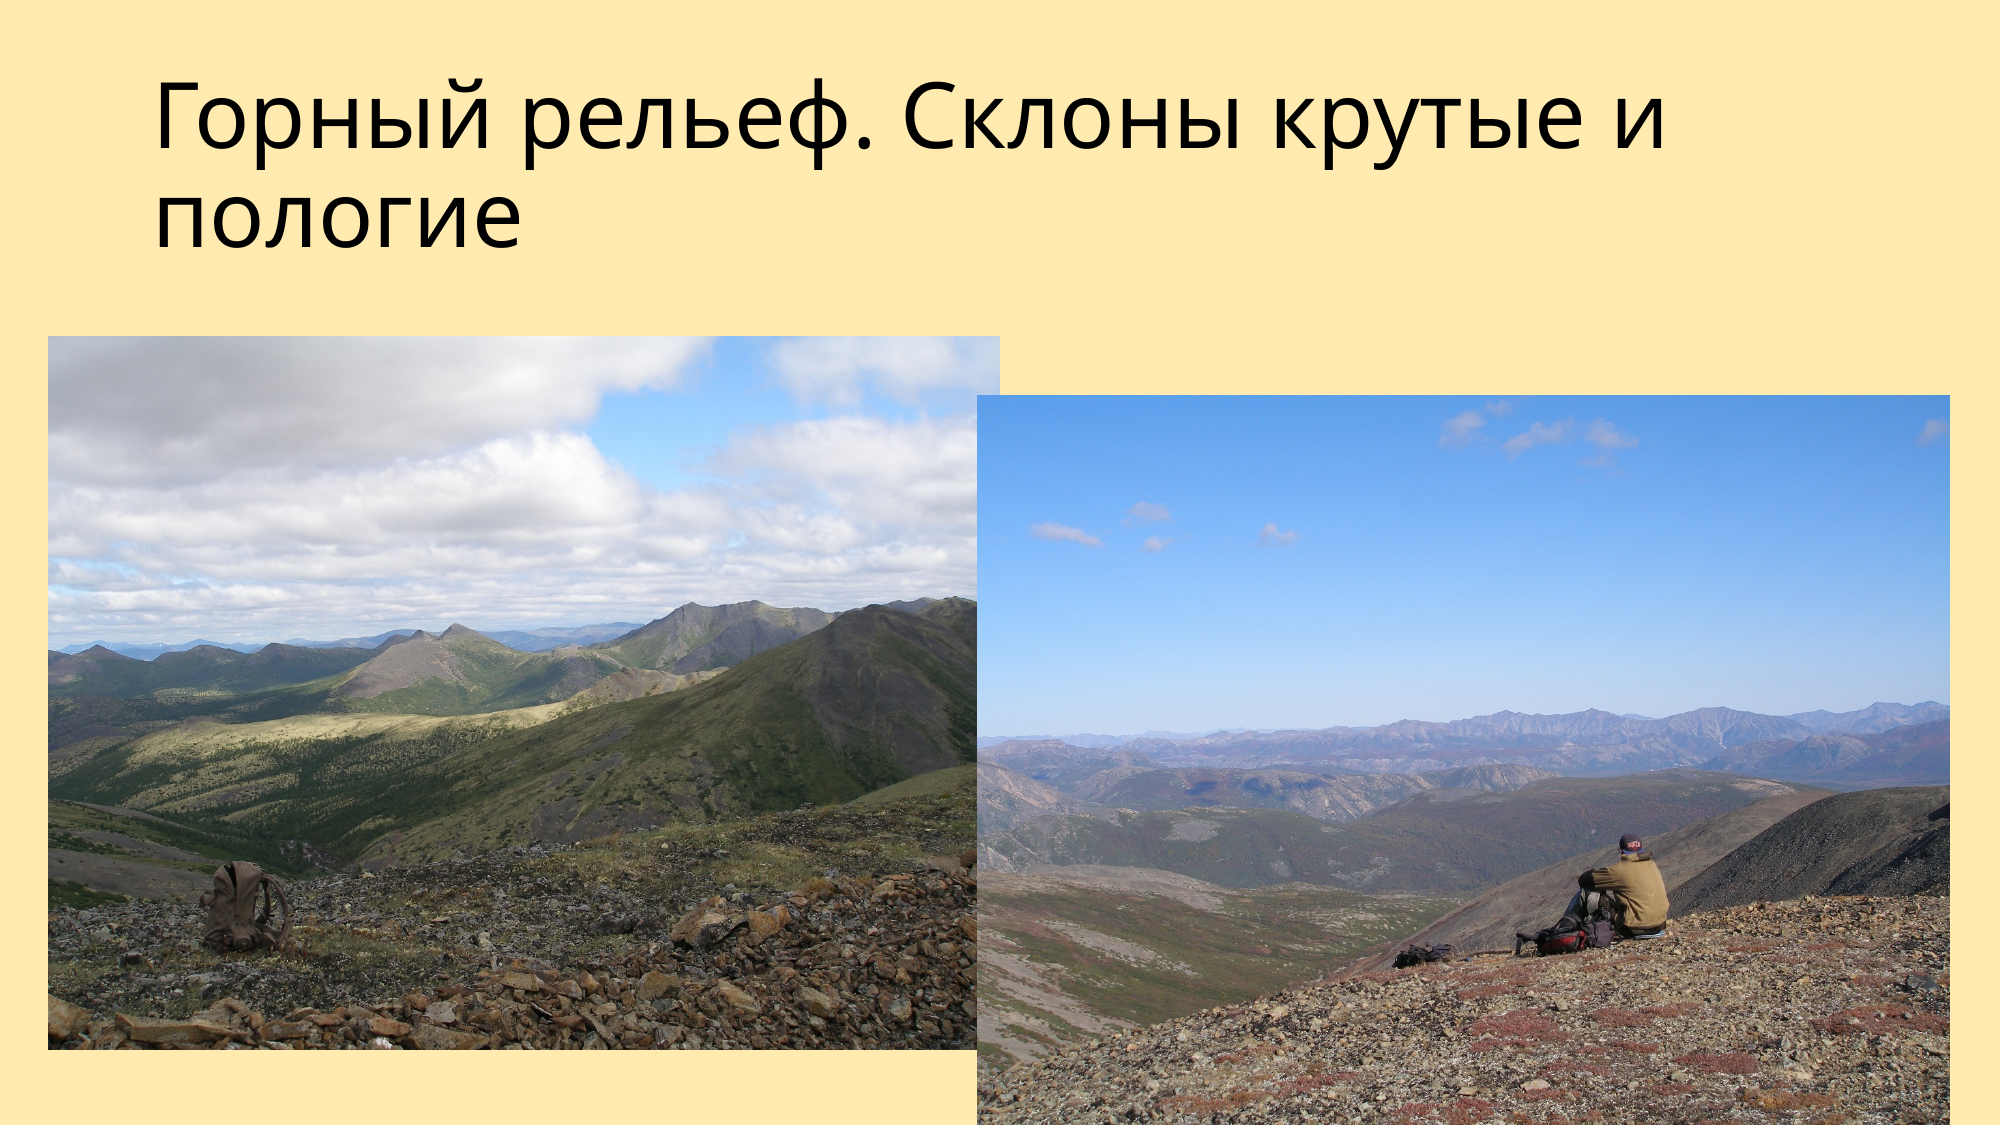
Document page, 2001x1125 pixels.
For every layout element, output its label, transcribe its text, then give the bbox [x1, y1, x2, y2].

picture [977, 395, 1950, 1125]
title Горный рельеф. Склоны крутые и пологие [137, 59, 1863, 278]
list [48, 336, 1000, 1050]
